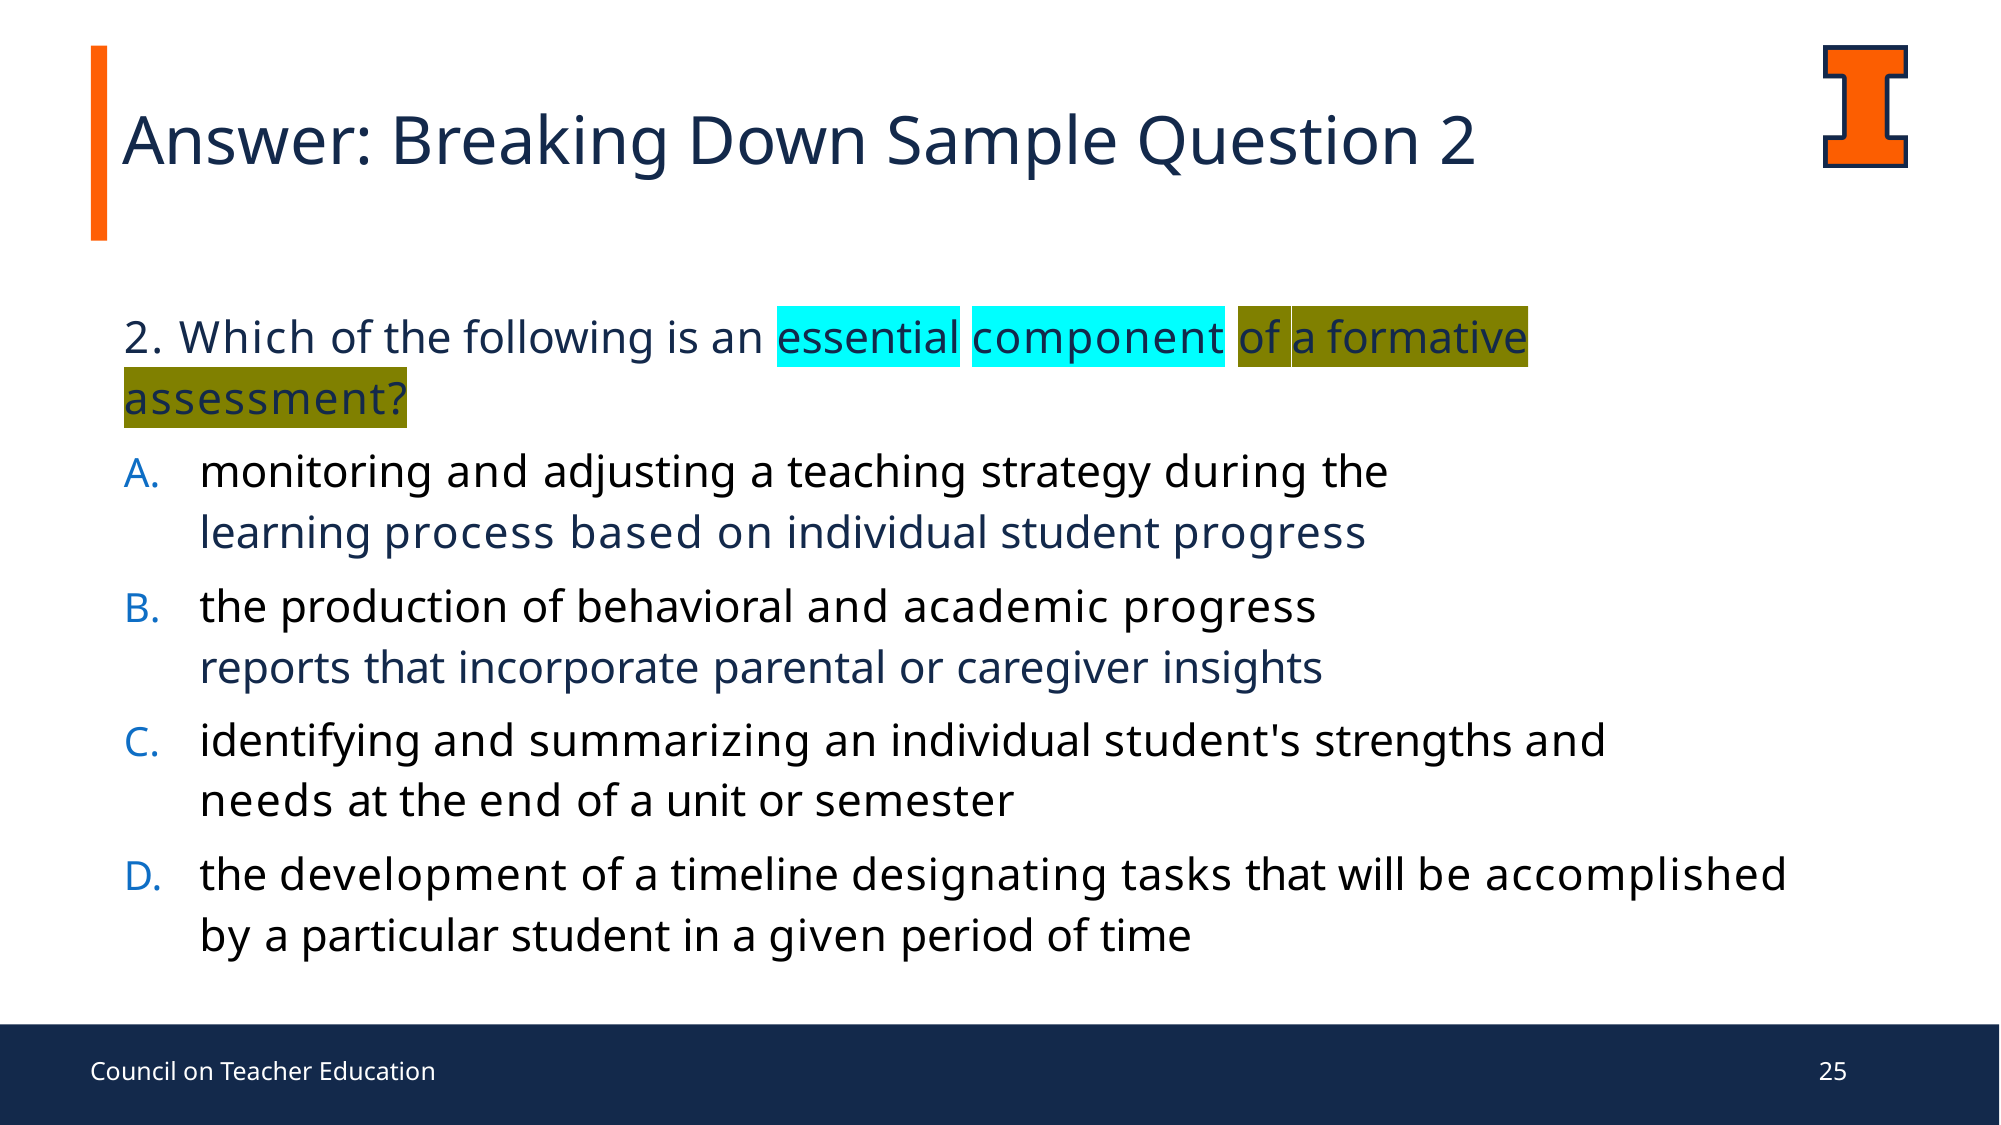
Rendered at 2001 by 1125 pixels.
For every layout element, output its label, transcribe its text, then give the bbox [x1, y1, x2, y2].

list 2. Which of the following is an essential component of a formative assessment? monitoring and adjusting a teaching strategy during the learning process based on individual student progress the production of behavioral and academic progress reports that incorporate parental or caregiver insights identifying and summarizing an individual student's strengths and needs at the end of a unit or semester the development of a timeline designating tasks that will be accomplished by a particular student in a given period of time [107, 294, 1809, 971]
list Council on Teacher Education [75, 1042, 1412, 1103]
picture [1823, 45, 1908, 168]
slide_number 25 [1412, 1042, 1863, 1103]
title Answer: Breaking Down Sample Question 2 [107, 45, 1809, 241]
